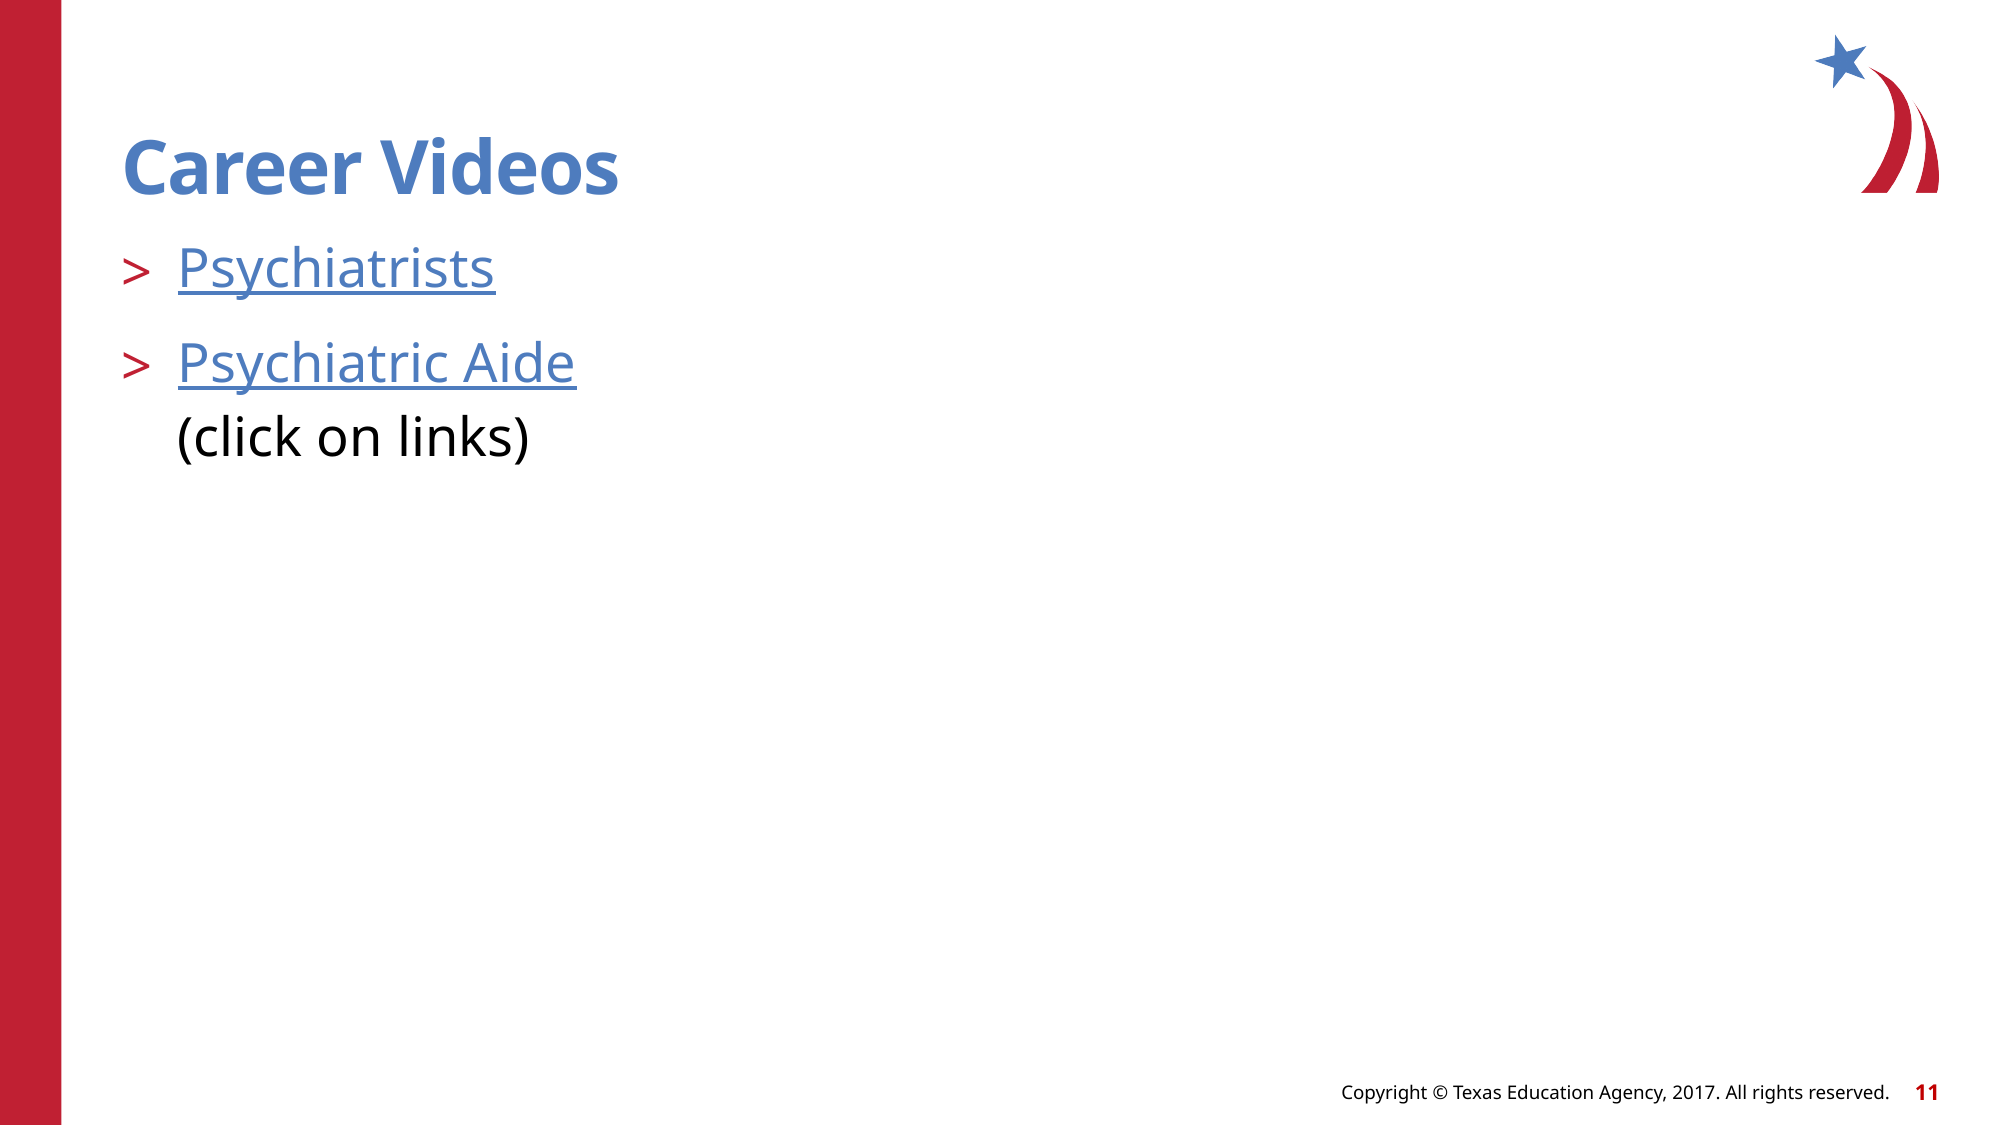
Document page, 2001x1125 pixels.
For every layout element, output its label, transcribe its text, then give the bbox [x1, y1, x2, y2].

title Career Videos [121, 66, 1772, 211]
list Psychiatrists Psychiatric Aide (click on links) [121, 233, 1884, 1010]
picture [1814, 34, 1939, 193]
